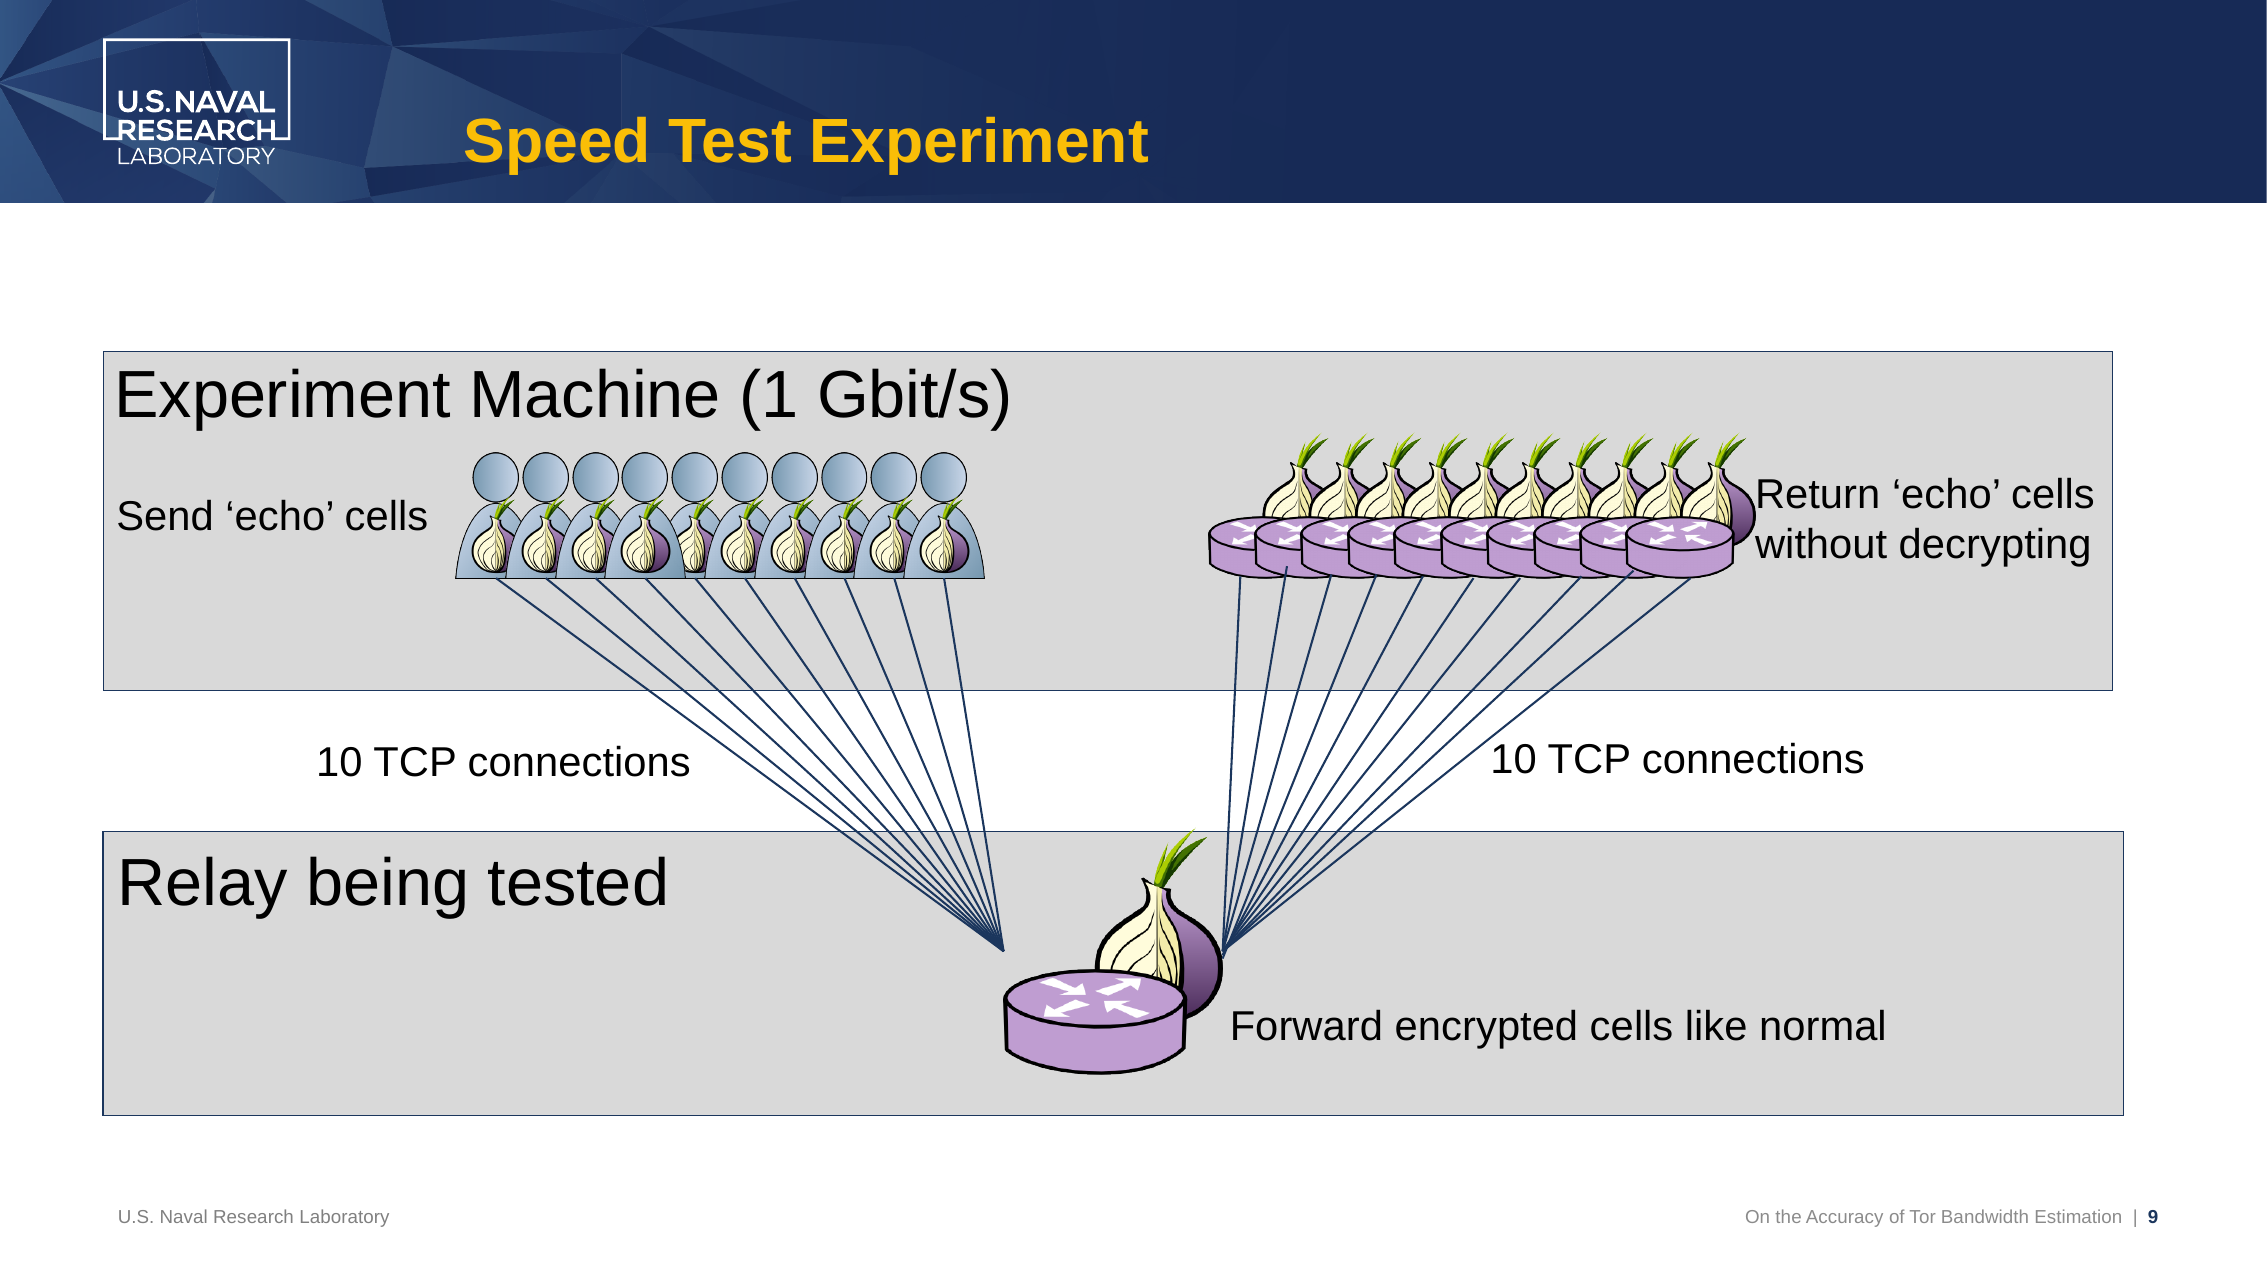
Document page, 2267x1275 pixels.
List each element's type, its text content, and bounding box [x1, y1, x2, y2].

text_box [894, 578, 944, 952]
picture [455, 452, 985, 579]
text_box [1634, 578, 1691, 952]
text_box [645, 578, 695, 952]
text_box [1222, 952, 1377, 959]
text_box 10 TCP connections [301, 727, 496, 793]
text_box Send ‘echo’ cells [101, 481, 444, 547]
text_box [794, 578, 844, 952]
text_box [1222, 570, 1634, 952]
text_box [944, 578, 1004, 952]
slide_number On the Accuracy of Tor Bandwidth Estimation | 9 [1255, 1181, 2159, 1250]
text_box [1222, 566, 1287, 570]
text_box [745, 578, 794, 952]
title Speed Test Experiment [463, 104, 2113, 180]
picture [1003, 827, 1223, 1075]
text_box Forward encrypted cells like normal [1223, 991, 1903, 1057]
picture [1208, 432, 1756, 579]
text_box [102, 831, 2124, 1116]
text_box Relay being tested [102, 831, 496, 927]
text_box Experiment Machine (1 Gbit/s) [99, 343, 1029, 439]
text_box 10 TCP connections [1691, 724, 1880, 789]
text_box [103, 351, 2113, 691]
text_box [844, 578, 894, 952]
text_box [595, 578, 645, 952]
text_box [496, 578, 595, 952]
picture [0, 0, 2267, 203]
text_box Return ‘echo’ cells without decrypting [1756, 459, 2122, 575]
footer U.S. Naval Research Laboratory [103, 1181, 868, 1250]
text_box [695, 578, 745, 952]
